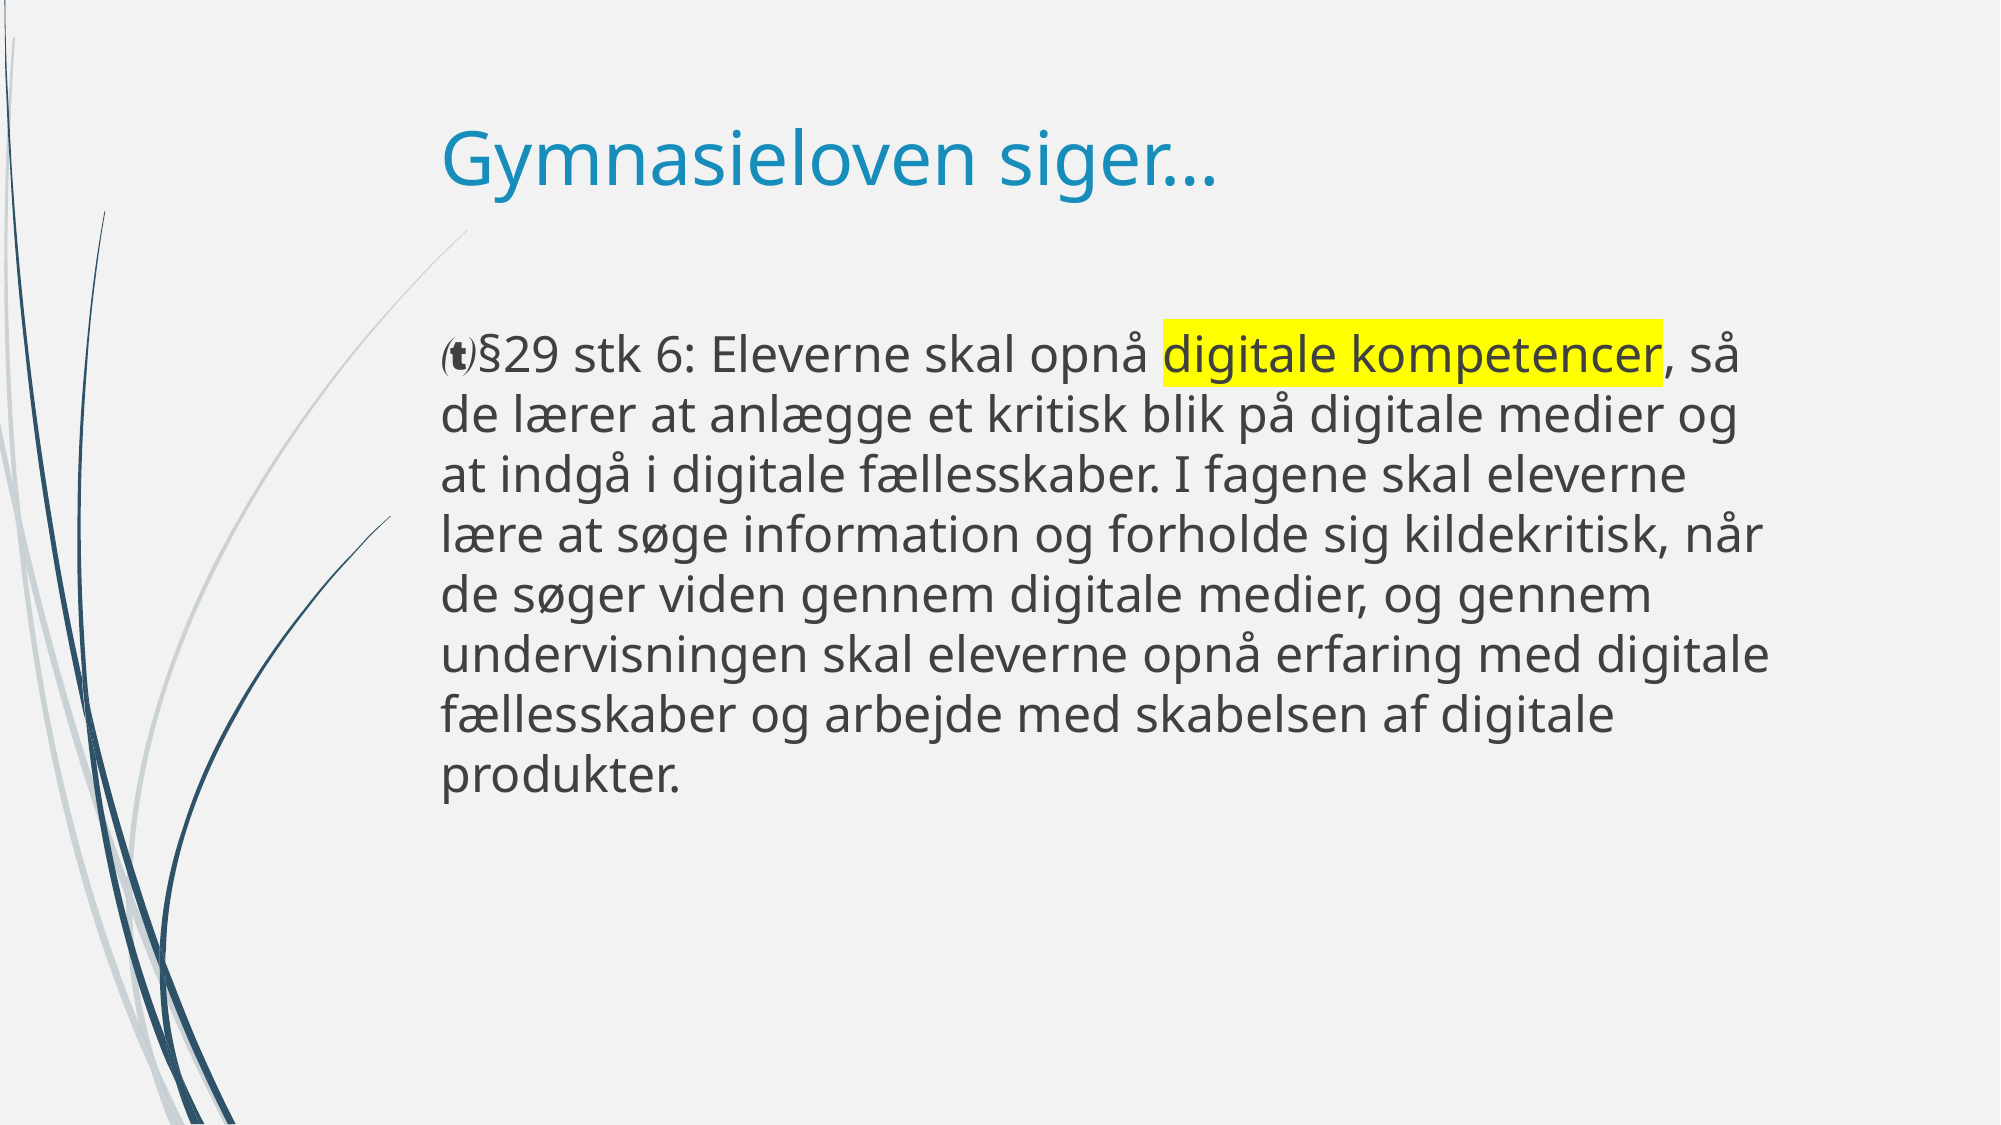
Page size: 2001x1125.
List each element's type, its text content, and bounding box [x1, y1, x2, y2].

title Gymnasieloven siger… [425, 102, 1888, 313]
list §29 stk 6: Eleverne skal opnå digitale kompetencer, så de lærer at anlægge et kritisk blik på digitale medier og at indgå i digitale fællesskaber. I fagene skal eleverne lære at søge information og forholde sig kildekritisk, når de søger viden gennem digitale medier, og gennem undervisningen skal eleverne opnå erfaring med digitale fællesskaber og arbejde med skabelsen af digitale produkter. [425, 313, 1791, 888]
